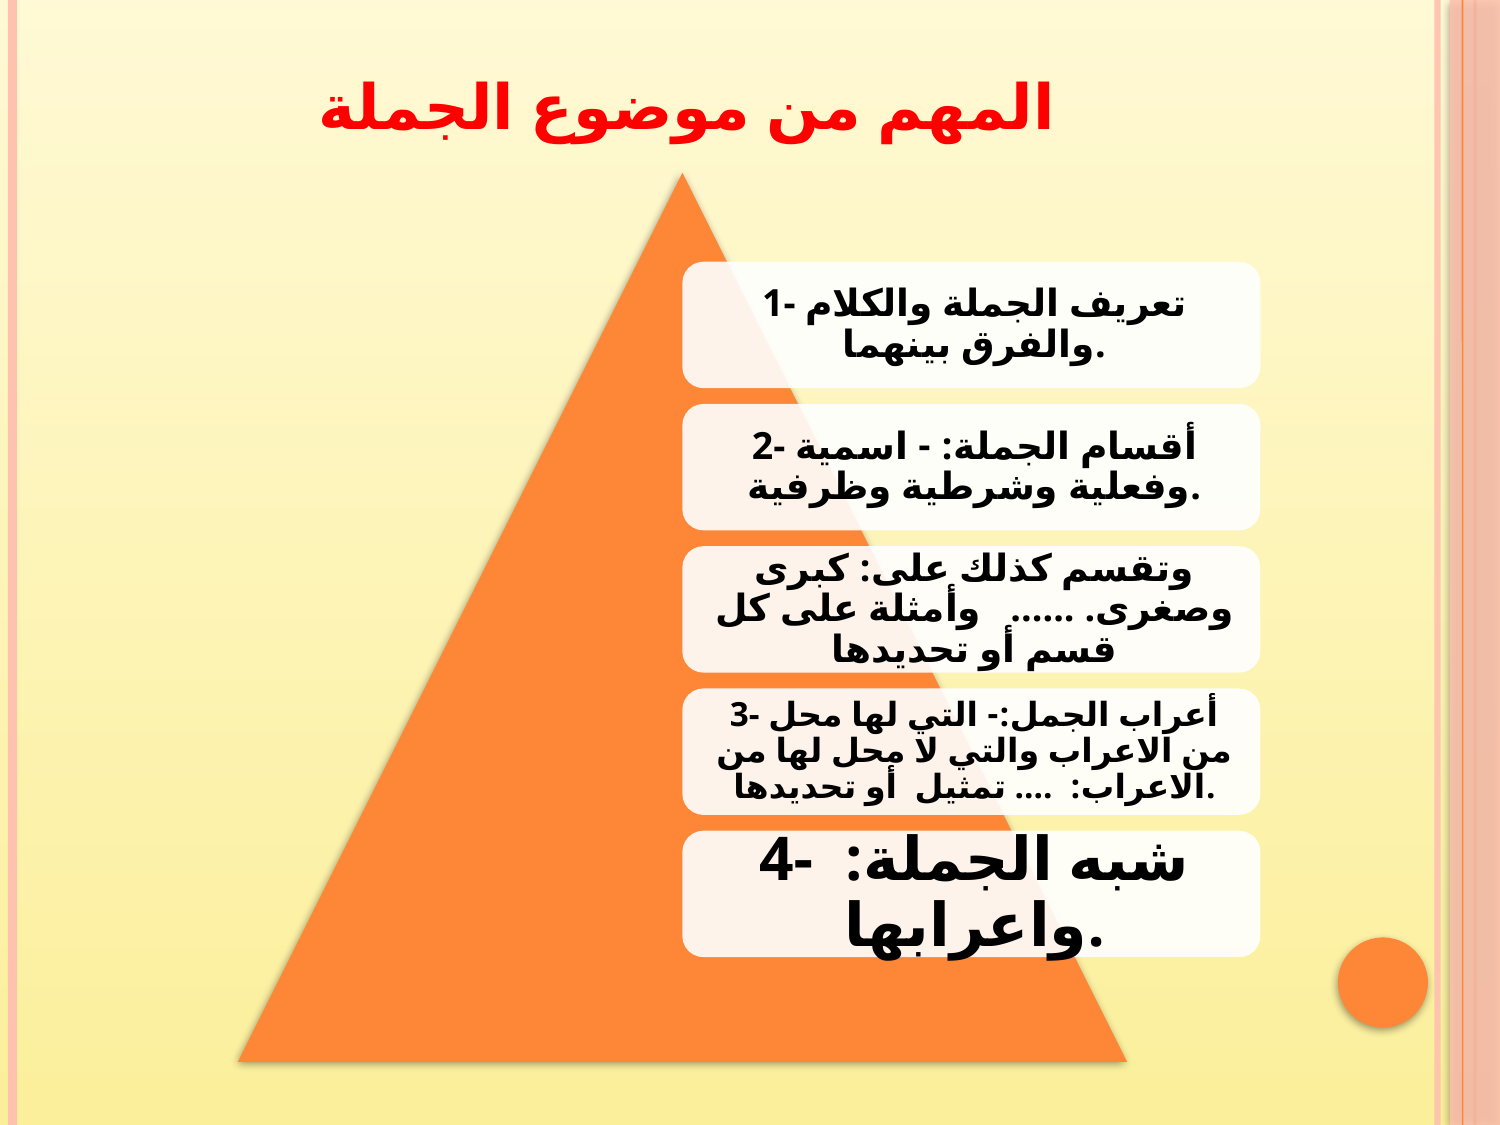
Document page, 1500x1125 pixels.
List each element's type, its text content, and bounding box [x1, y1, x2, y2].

title المهم من موضوع الجملة [75, 45, 1300, 149]
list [74, 172, 1424, 1063]
